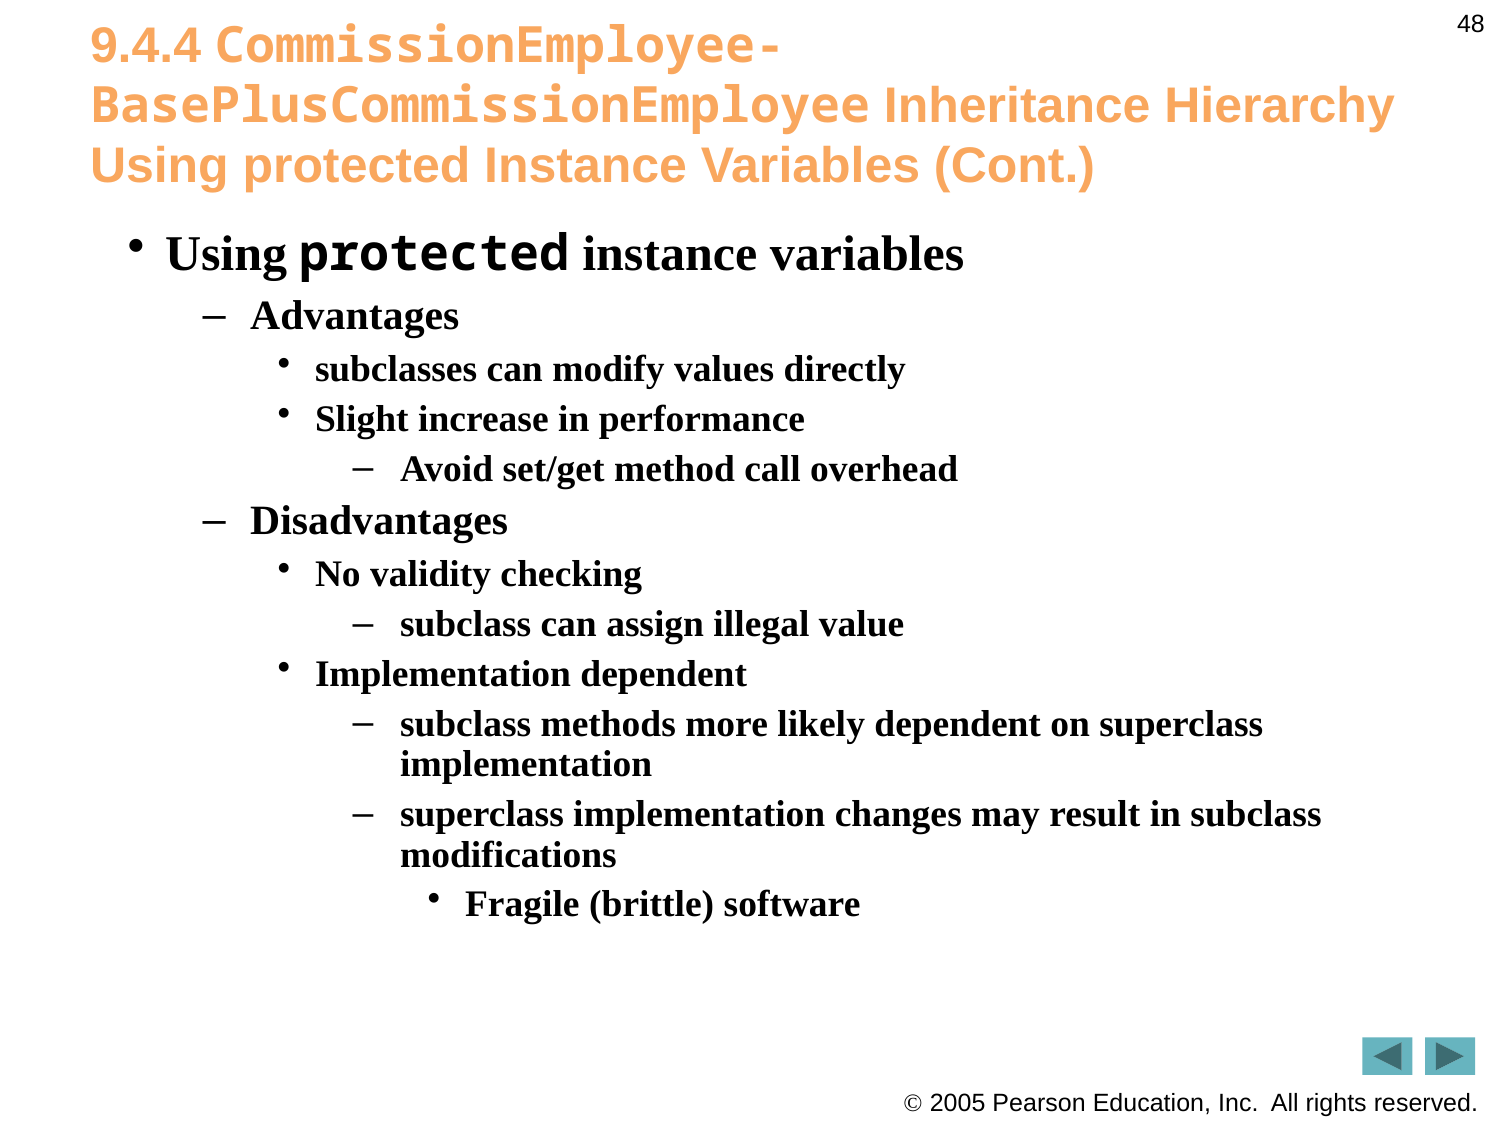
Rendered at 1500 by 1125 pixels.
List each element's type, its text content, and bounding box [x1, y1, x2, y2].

title 9.4.4 CommissionEmployee-BasePlusCommissionEmployee Inheritance Hierarchy Using protected Instance Variables (Cont.) [75, 12, 1425, 200]
list Using protected instance variables Advantages subclasses can modify values directly Slight increase in performance Avoid set/get method call overhead Disadvantages No validity checking subclass can assign illegal value Implementation dependent subclass methods more likely dependent on superclass implementation superclass implementation changes may result in subclass modifications Fragile (brittle) software [112, 220, 1425, 963]
slide_number 48 [1149, 0, 1500, 79]
